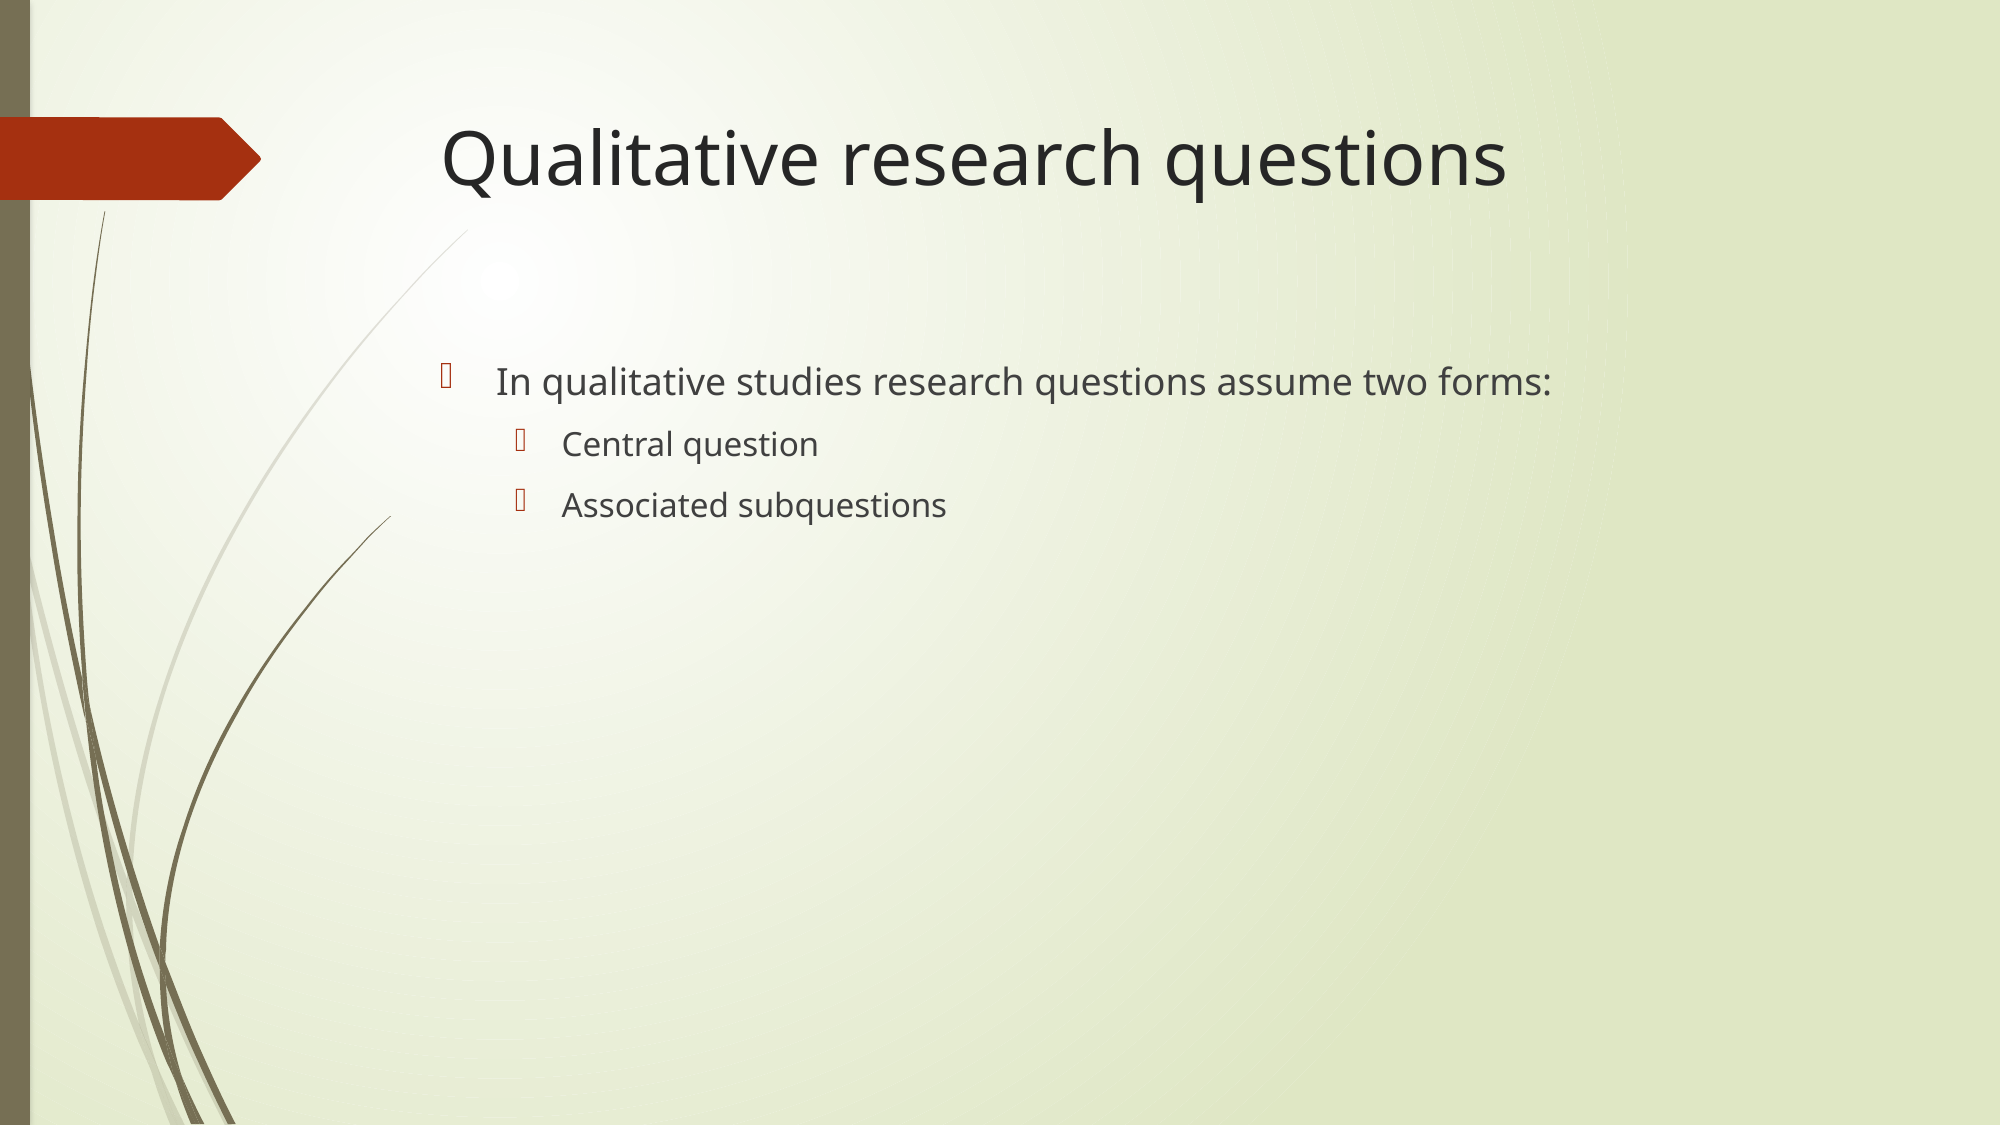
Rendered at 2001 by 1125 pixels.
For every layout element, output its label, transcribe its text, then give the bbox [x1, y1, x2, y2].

list In qualitative studies research questions assume two forms: Central question Associated subquestions [424, 350, 1888, 970]
title Qualitative research questions [425, 102, 1888, 313]
